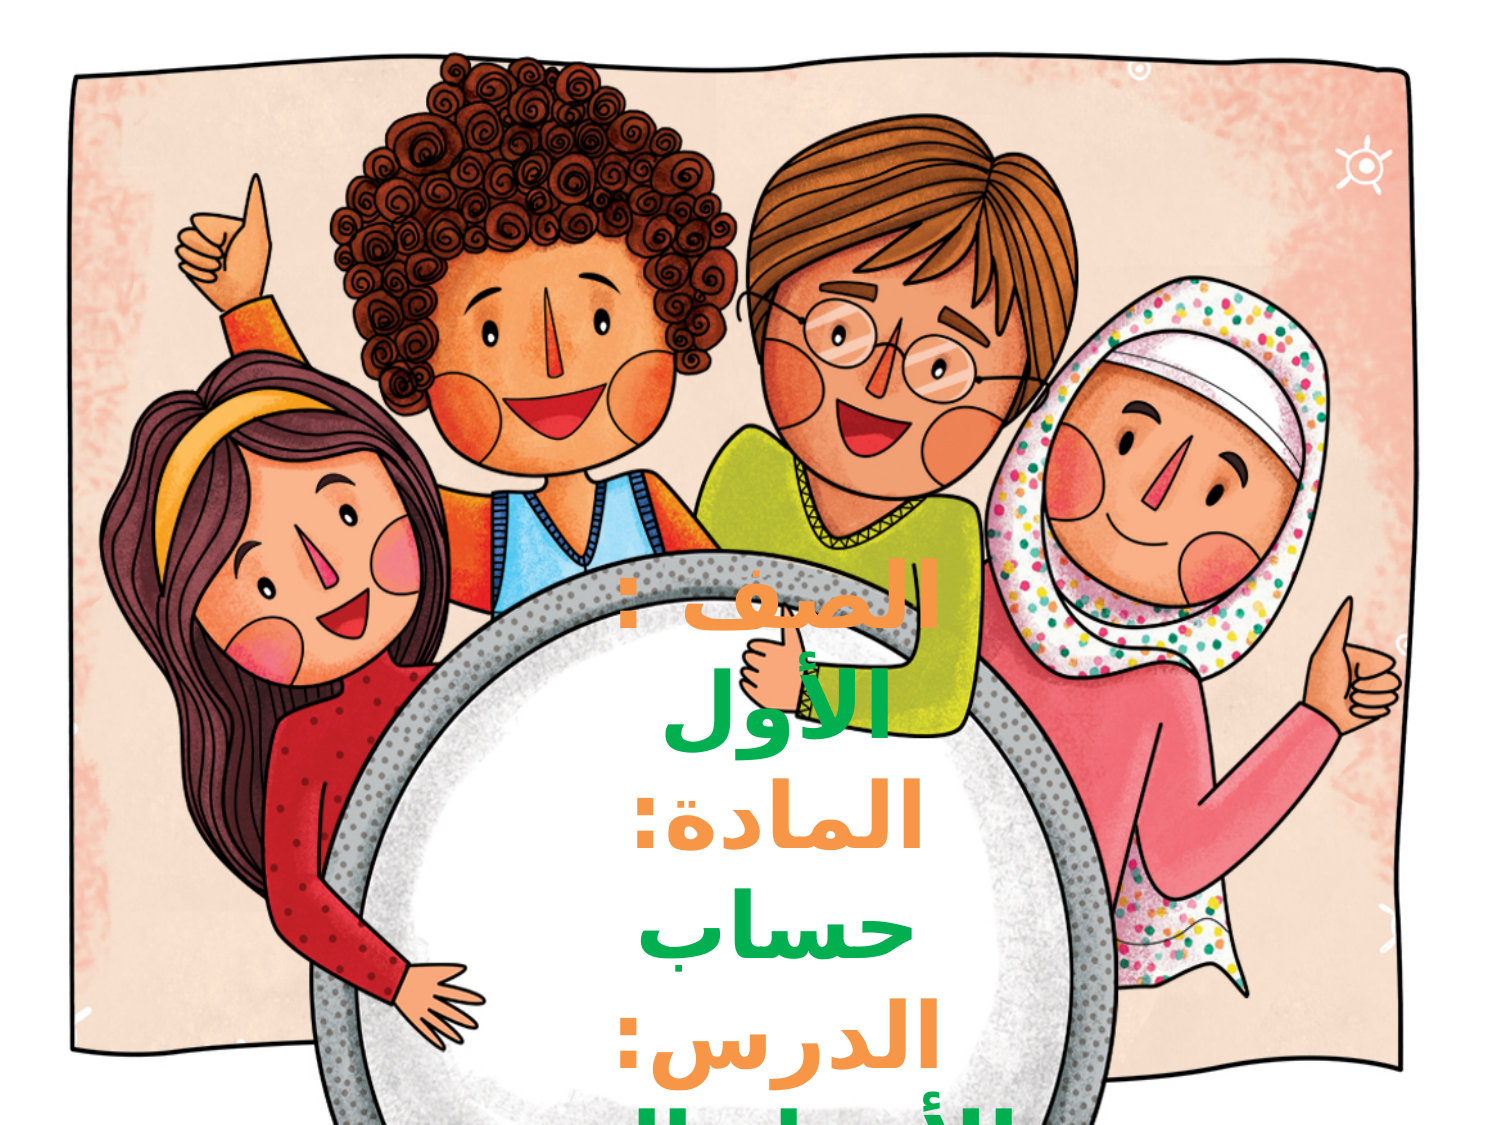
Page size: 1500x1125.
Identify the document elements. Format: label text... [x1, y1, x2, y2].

title الصف : الأول المادة: حساب الدرس: الأعداد إلى 19 [469, 740, 1087, 1104]
picture [0, 0, 1500, 1125]
